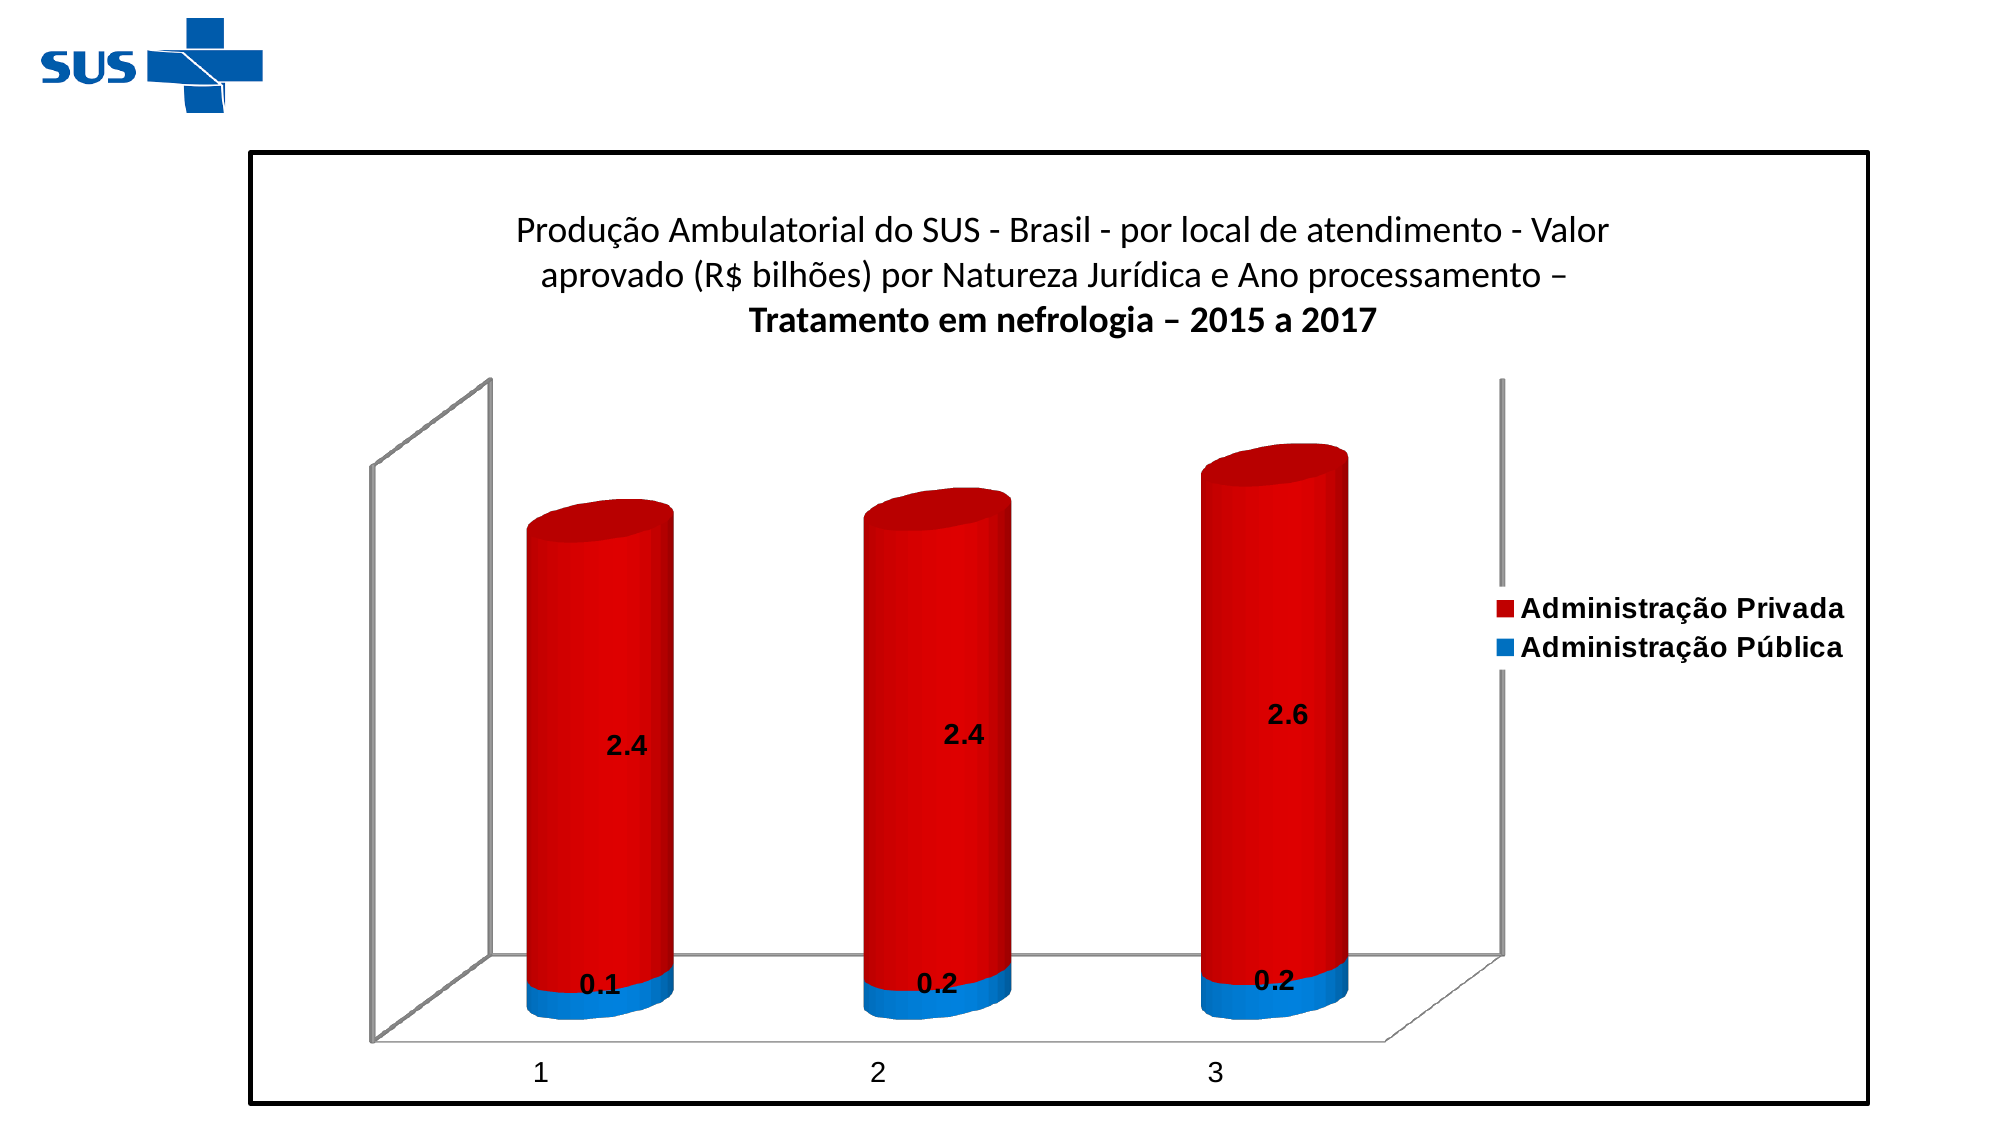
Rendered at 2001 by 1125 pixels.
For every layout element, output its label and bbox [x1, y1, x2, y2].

chart [248, 150, 1871, 1106]
picture [40, 18, 263, 113]
